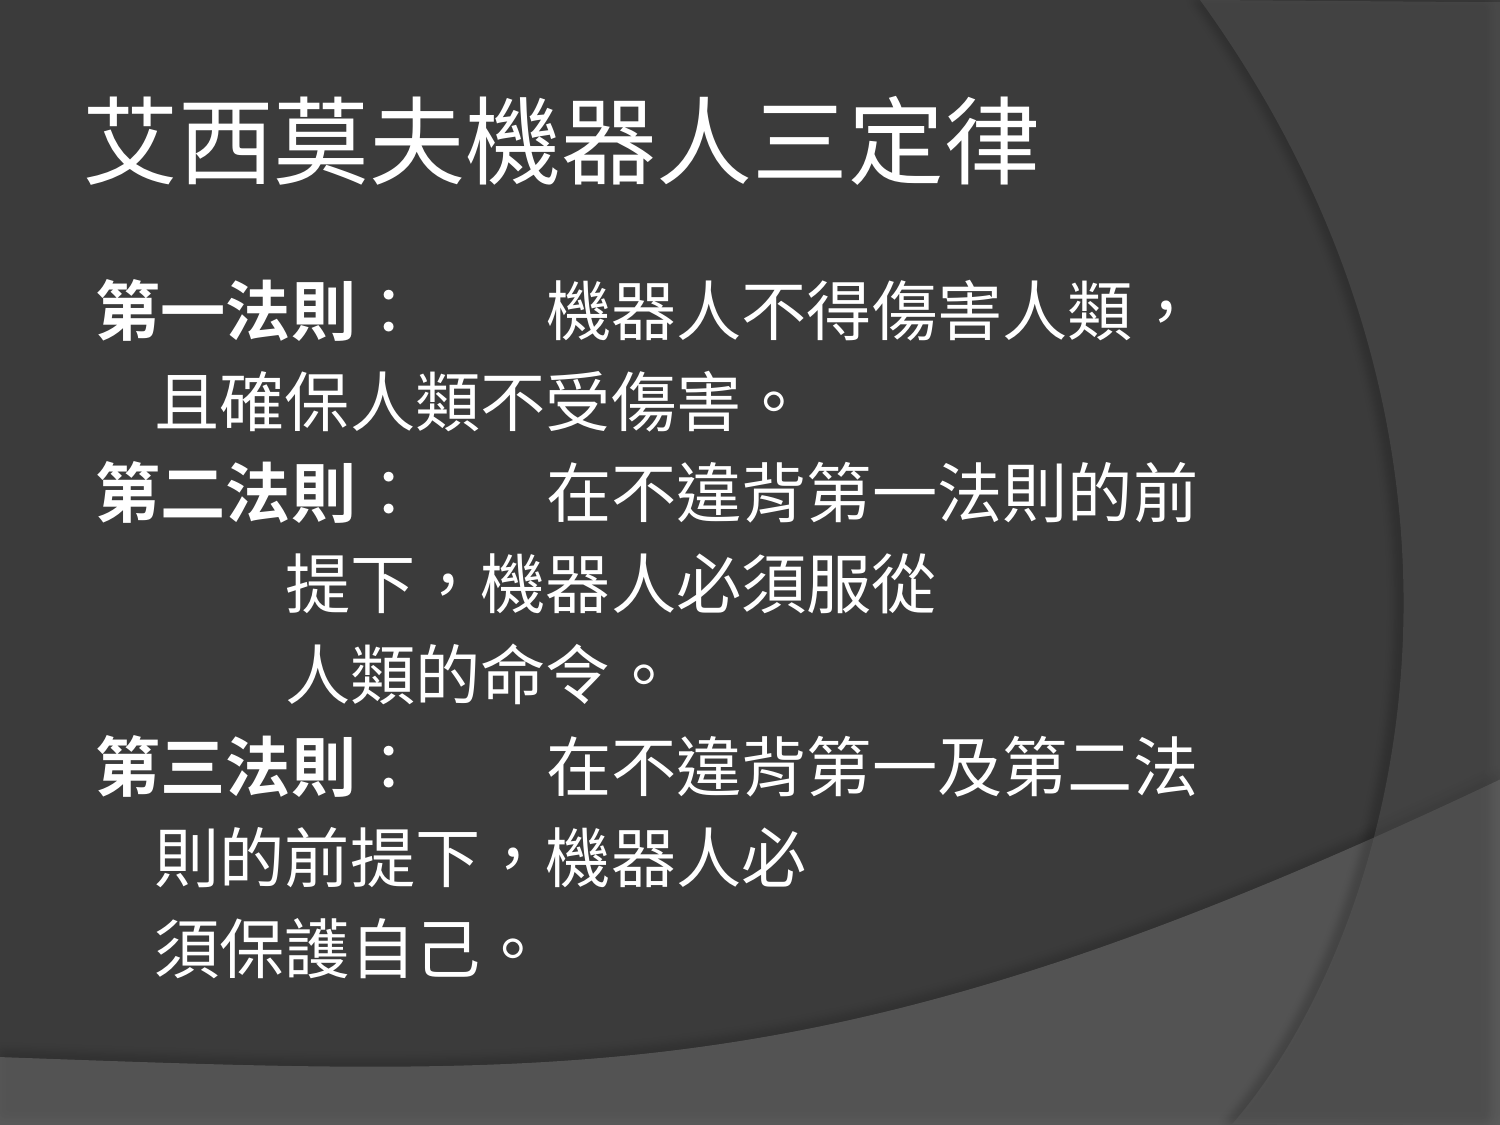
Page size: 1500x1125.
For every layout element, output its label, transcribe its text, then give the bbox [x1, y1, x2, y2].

list 第一法則： 機器人不得傷害人類， 且確保人類不受傷害。 第二法則： 在不違背第一法則的前 提下，機器人必須服從 人類的命令。 第三法則： 在不違背第一及第二法 則的前提下，機器人必 須保護自己。 [75, 262, 1300, 1005]
title 艾西莫夫機器人三定律 [75, 45, 1300, 233]
